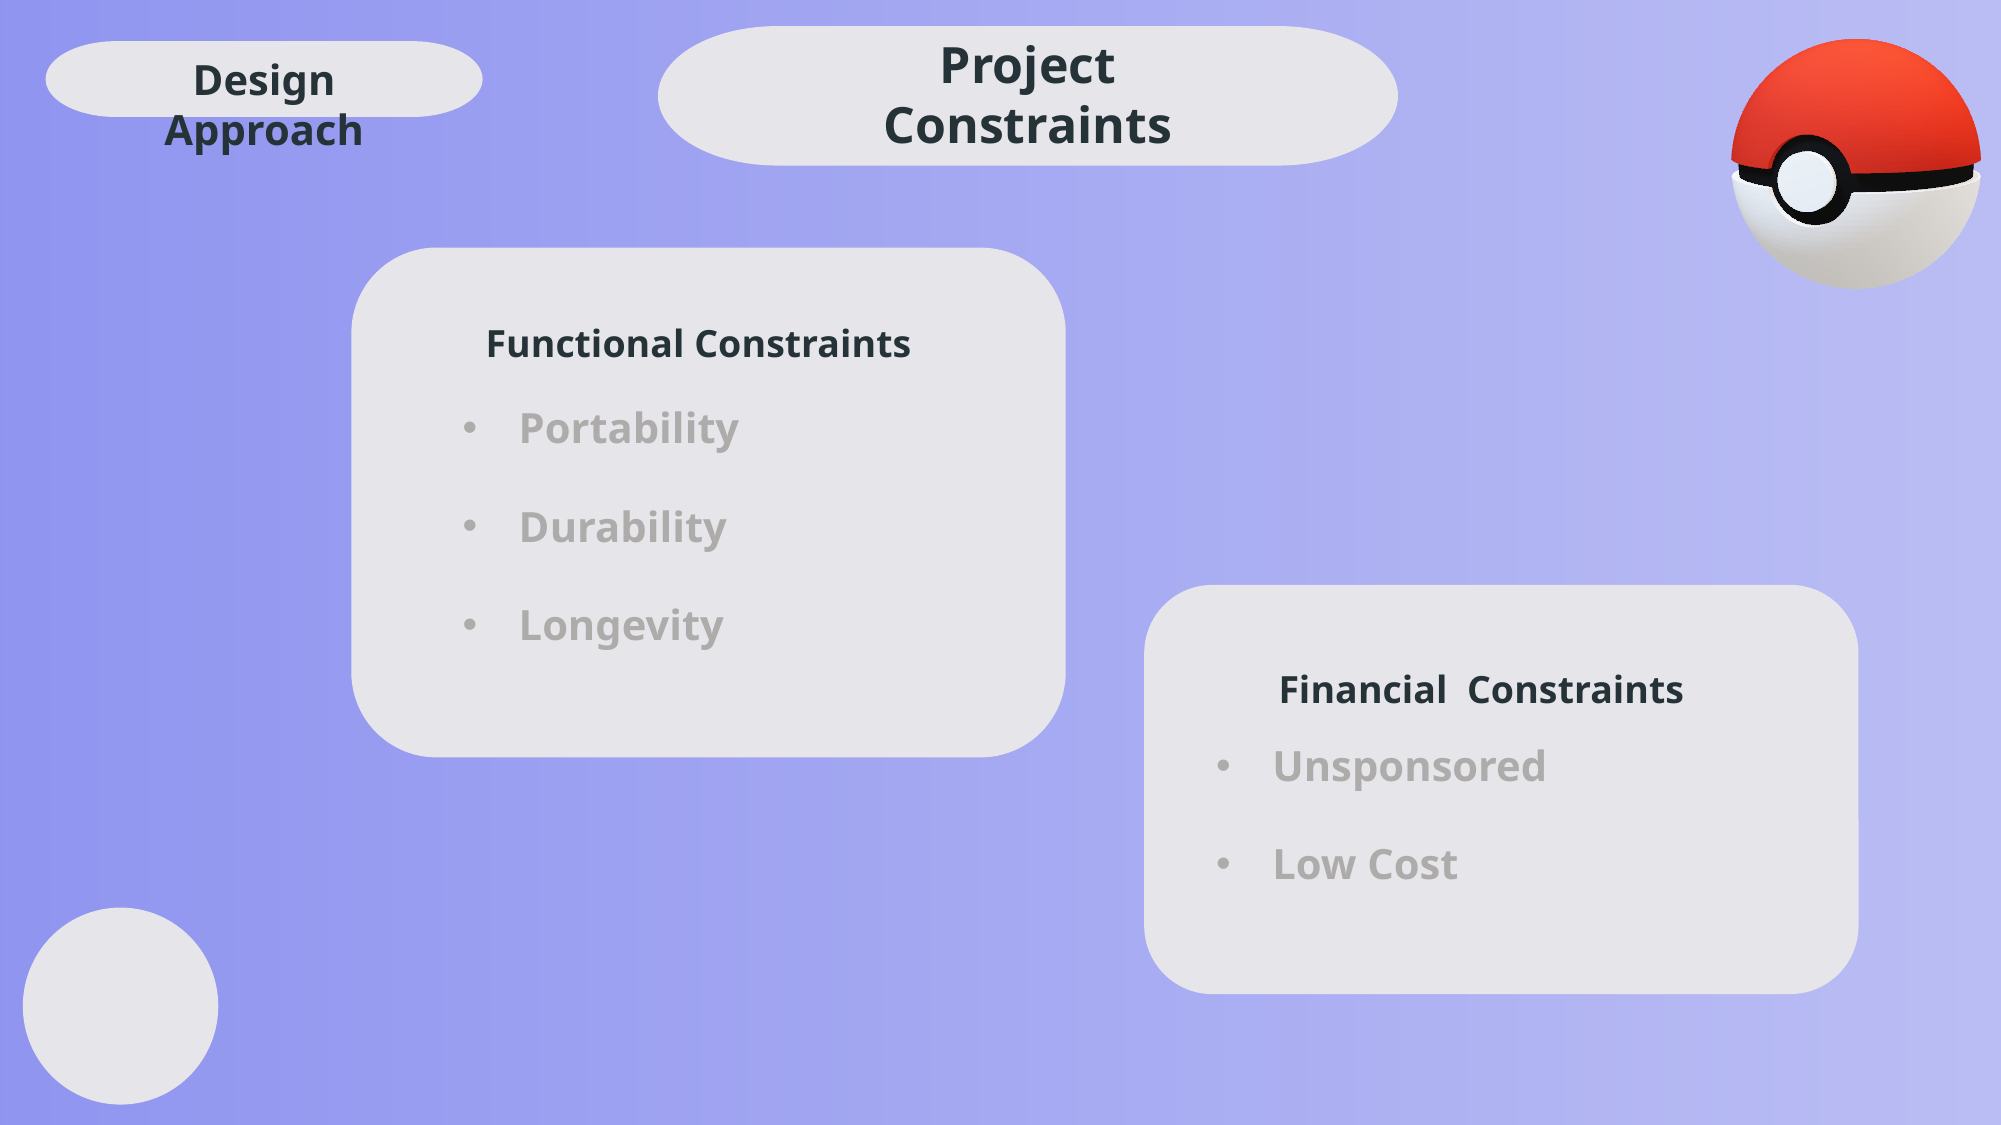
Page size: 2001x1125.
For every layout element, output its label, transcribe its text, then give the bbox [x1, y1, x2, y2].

text_box Low Cost [1201, 830, 1701, 896]
text_box Financial Constraints [1263, 613, 1720, 764]
text_box Longevity [447, 591, 947, 657]
text_box Project Constraints [855, 26, 1202, 161]
text_box Portability [447, 394, 947, 460]
text_box [45, 41, 483, 115]
text_box Functional Constraints [470, 267, 947, 394]
text_box [1144, 584, 1859, 995]
text_box Durability [447, 493, 947, 559]
text_box [657, 26, 1399, 166]
text_box Unsponsored [1201, 732, 1701, 798]
text_box [351, 247, 1066, 758]
text_box [22, 907, 219, 1105]
text_box Design Approach [91, 46, 438, 162]
picture [1725, 33, 1987, 295]
